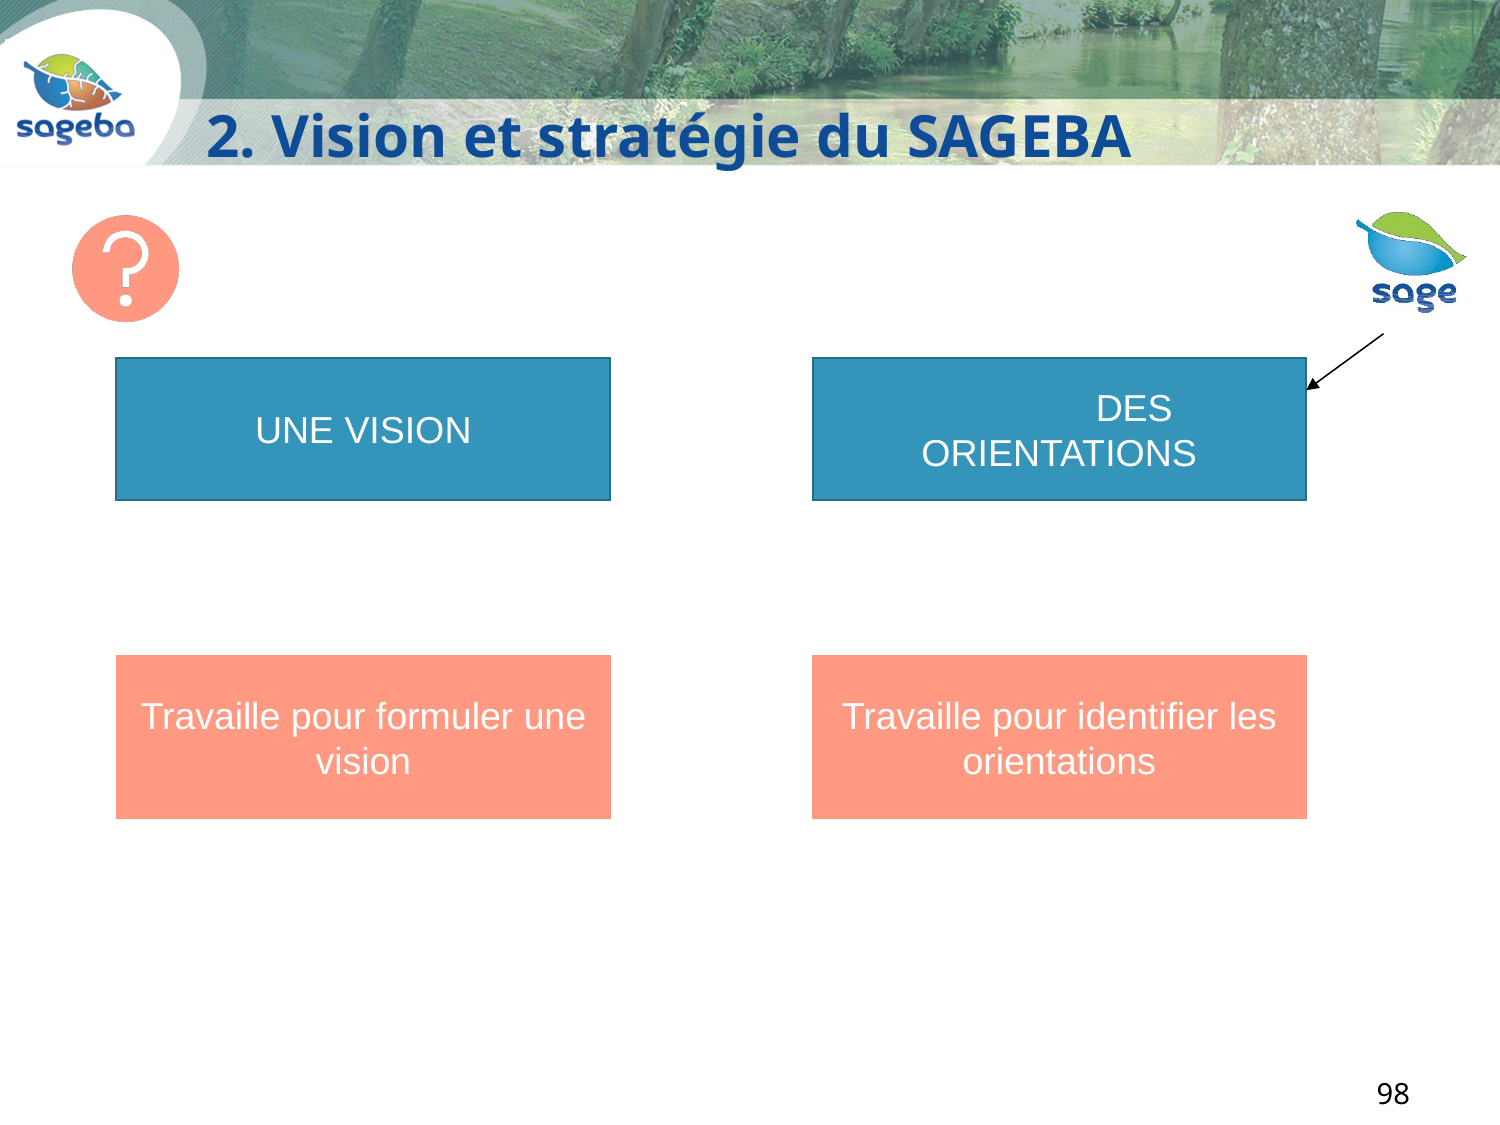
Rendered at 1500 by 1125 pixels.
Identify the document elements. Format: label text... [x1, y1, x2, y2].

text_box DES ORIENTATIONS [812, 357, 1307, 501]
text_box Travaille pour formuler une vision [116, 655, 611, 819]
title 2. Vision et stratégie du SAGEBA [191, 110, 1486, 159]
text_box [1306, 333, 1384, 391]
picture [0, 0, 1500, 166]
slide_number 98 [1075, 1064, 1425, 1125]
picture [1329, 199, 1499, 322]
picture [59, 202, 192, 335]
text_box UNE VISION [115, 357, 611, 501]
text_box Travaille pour identifier les orientations [812, 655, 1307, 819]
